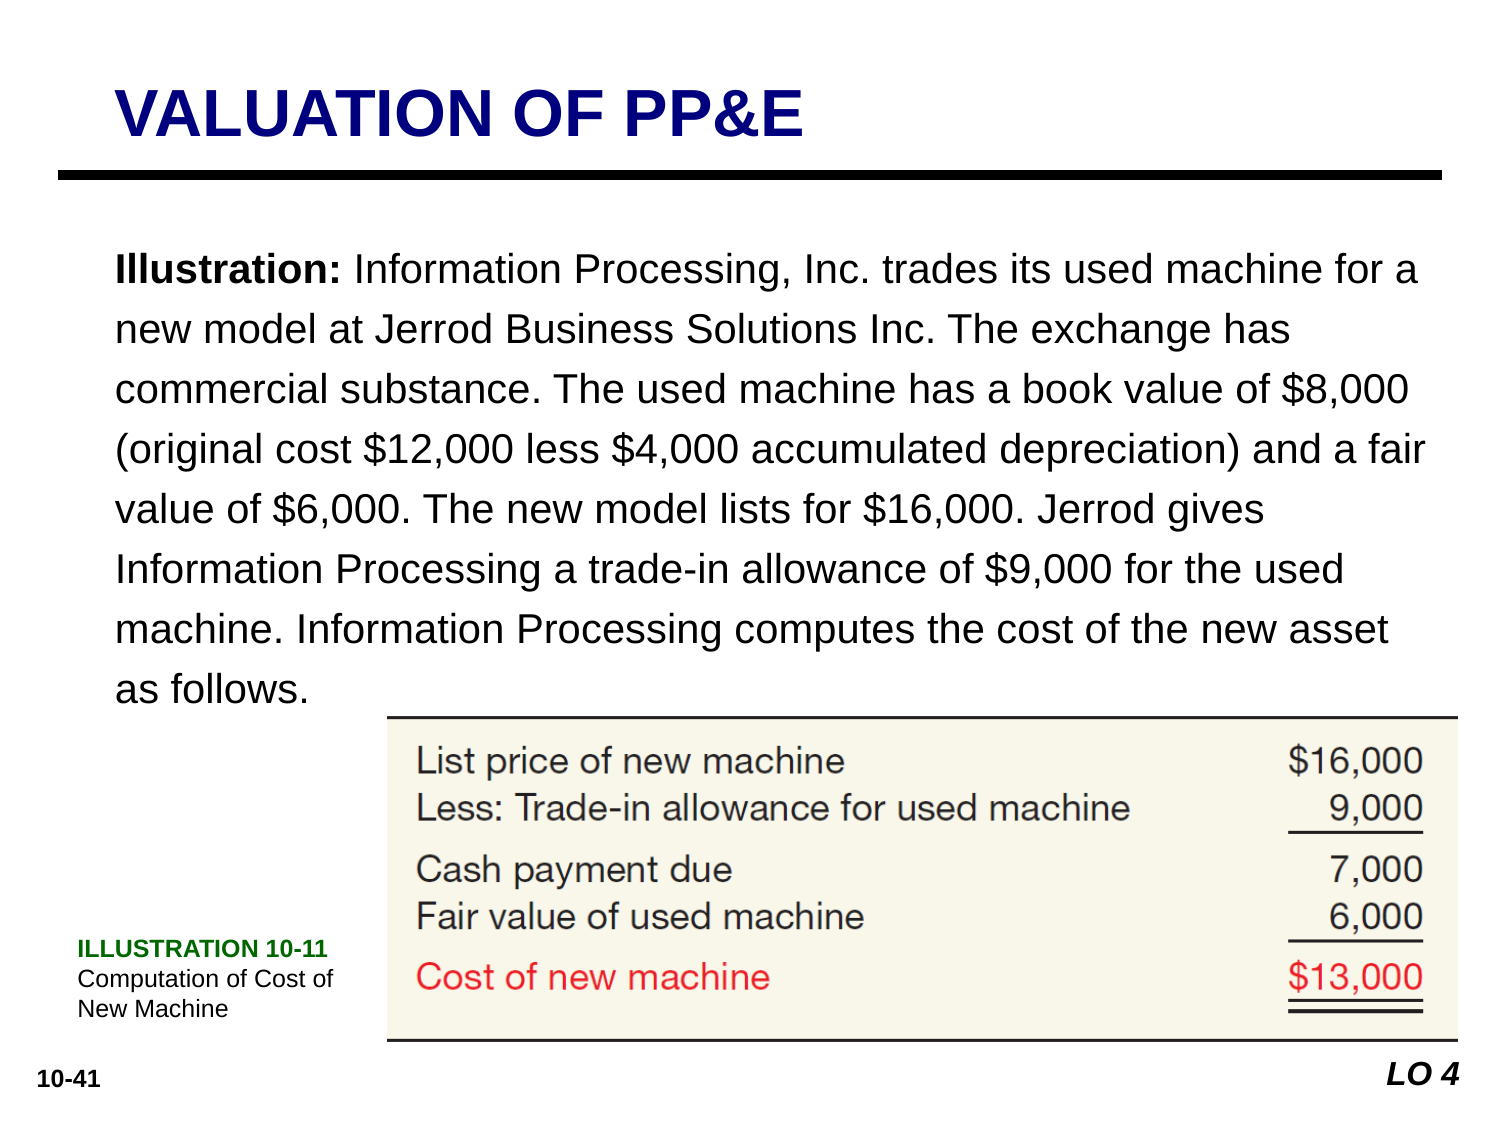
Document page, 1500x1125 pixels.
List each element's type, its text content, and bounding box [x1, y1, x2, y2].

text_box VALUATION OF PP&E [99, 62, 1450, 155]
text_box ILLUSTRATION 10-11 Computation of Cost of New Machine [62, 924, 382, 1030]
text_box LO 4 [1350, 1044, 1475, 1100]
text_box Illustration: Information Processing, Inc. trades its used machine for a new model at Jerrod Business Solutions Inc. The exchange has commercial substance. The used machine has a book value of $8,000 (original cost $12,000 less $4,000 accumulated depreciation) and a fair value of $6,000. The new model lists for $16,000. Jerrod gives Information Processing a trade-in allowance of $9,000 for the used machine. Information Processing computes the cost of the new asset as follows. [99, 224, 1450, 720]
picture [387, 712, 1458, 1045]
